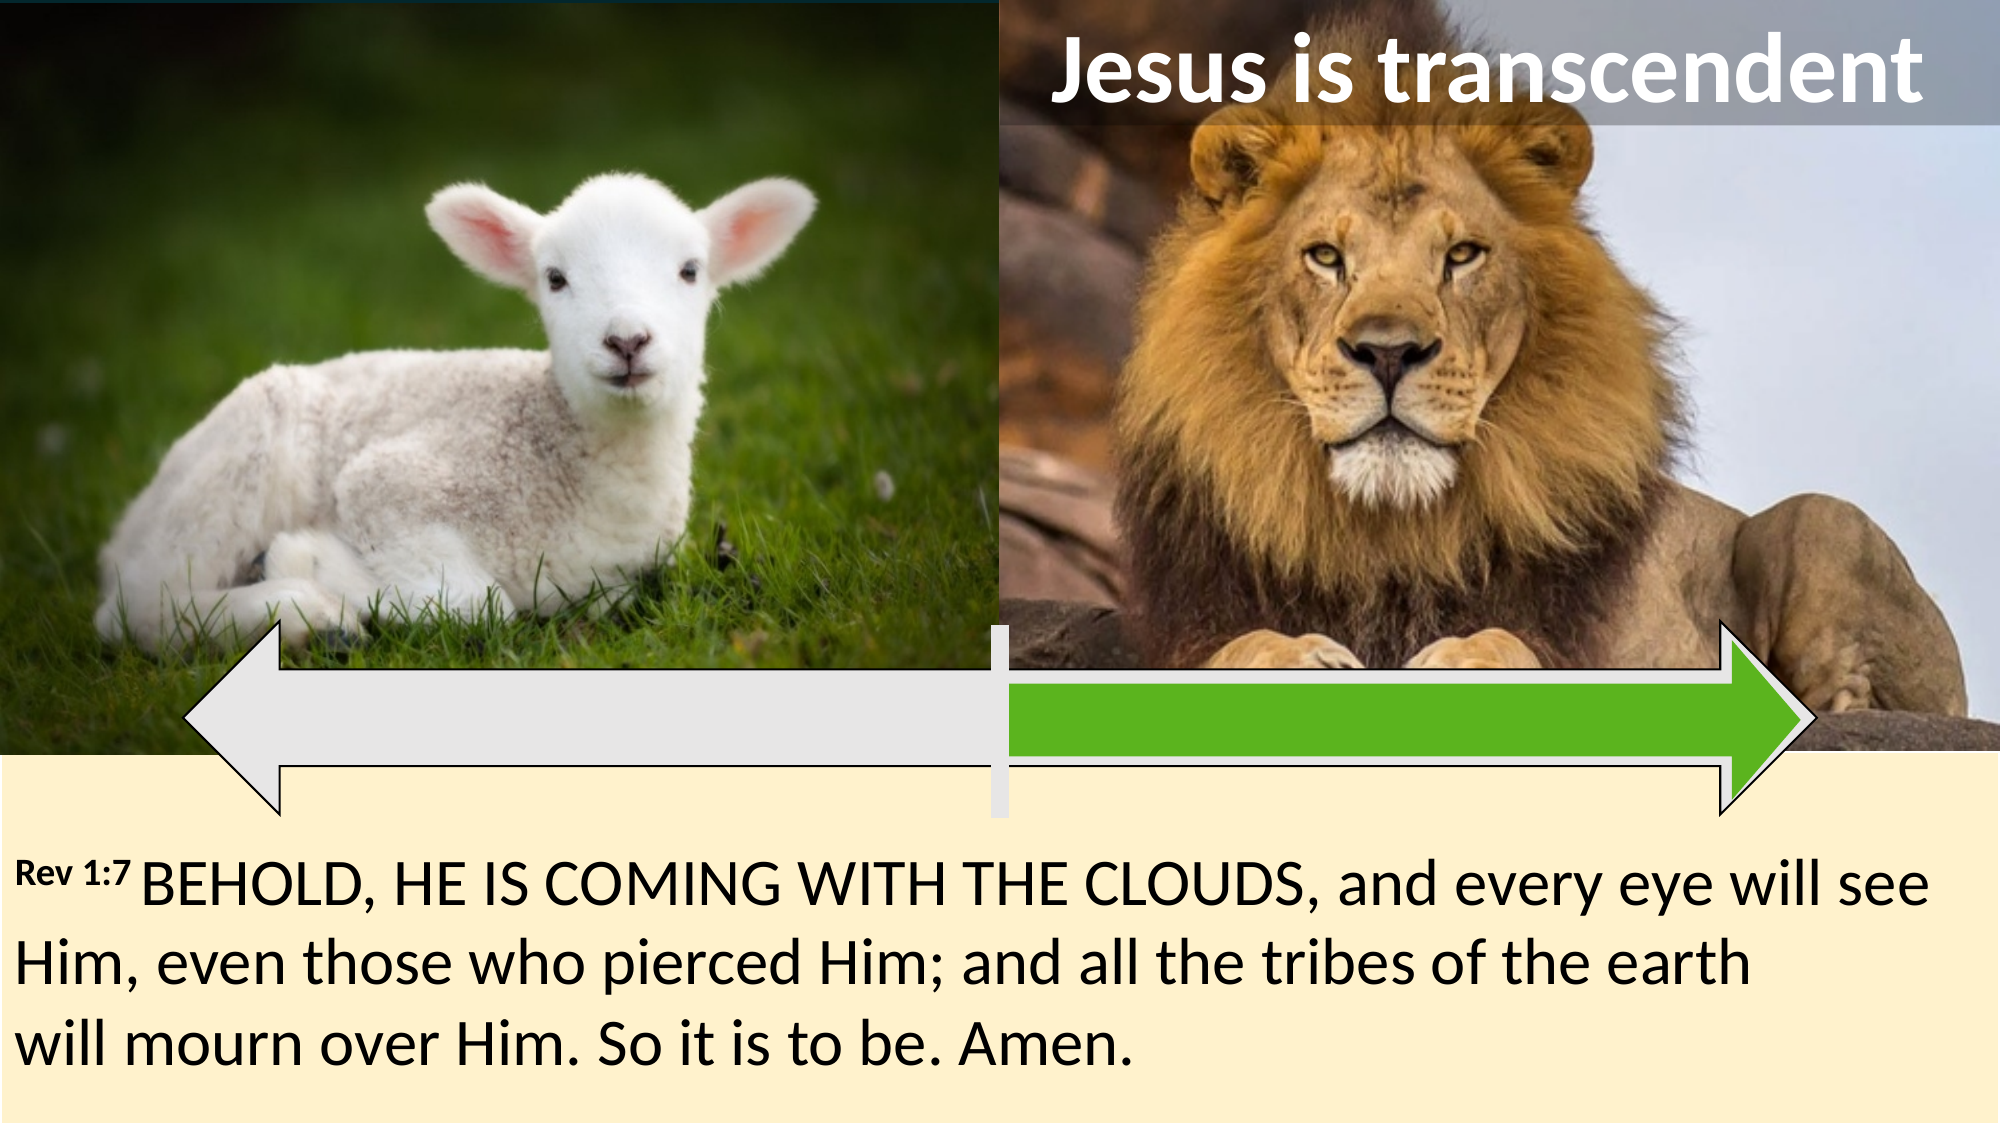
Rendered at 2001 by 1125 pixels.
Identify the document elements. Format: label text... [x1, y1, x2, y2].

text_box [1009, 751, 1776, 803]
text_box Rev 1:7 Behold, He is coming with the clouds, and every eye will see Him, even those who pierced Him; and all the tribes of the earth will mourn over Him. So it is to be. Amen. [0, 751, 2000, 1125]
text_box [218, 755, 991, 817]
text_box [1009, 751, 1786, 817]
picture [0, 0, 2000, 755]
